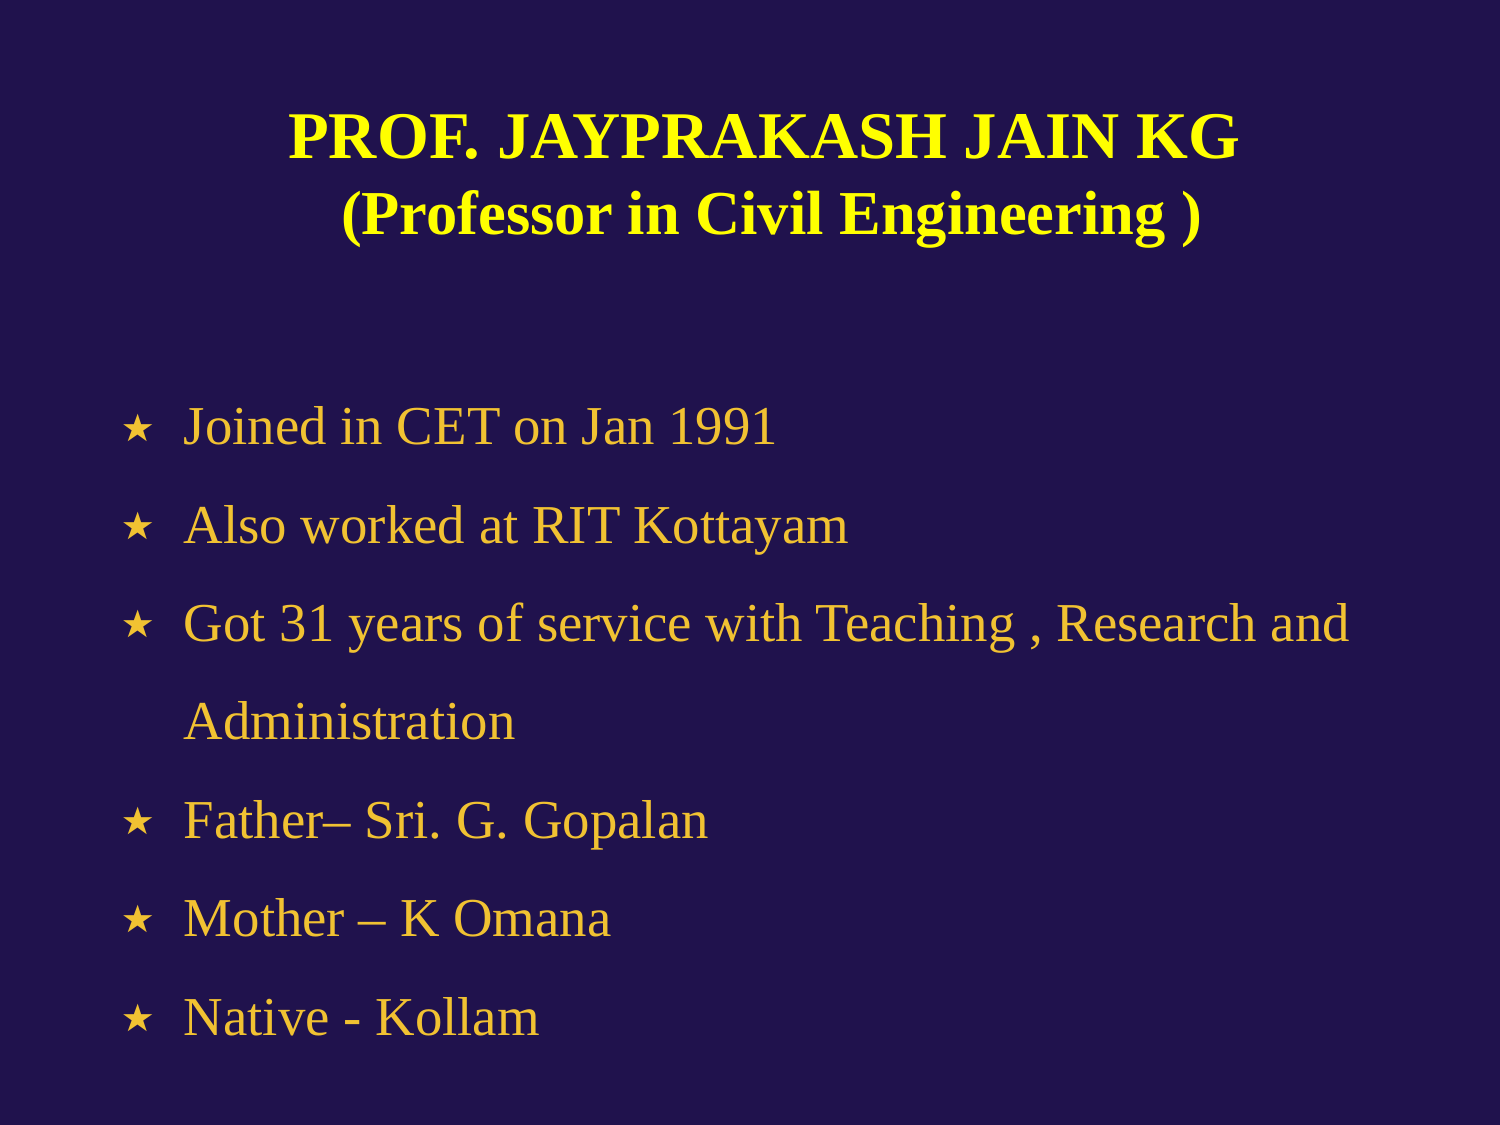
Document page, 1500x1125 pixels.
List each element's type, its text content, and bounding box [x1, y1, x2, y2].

text_box Joined in CET on Jan 1991 Also worked at RIT Kottayam Got 31 years of service with Teaching , Research and Administration Father– Sri. G. Gopalan Mother – K Omana Native - Kollam [98, 275, 1478, 1059]
text_box PROF. JAYPRAKASH JAIN KG (Professor in Civil Engineering ) [234, 84, 1309, 338]
